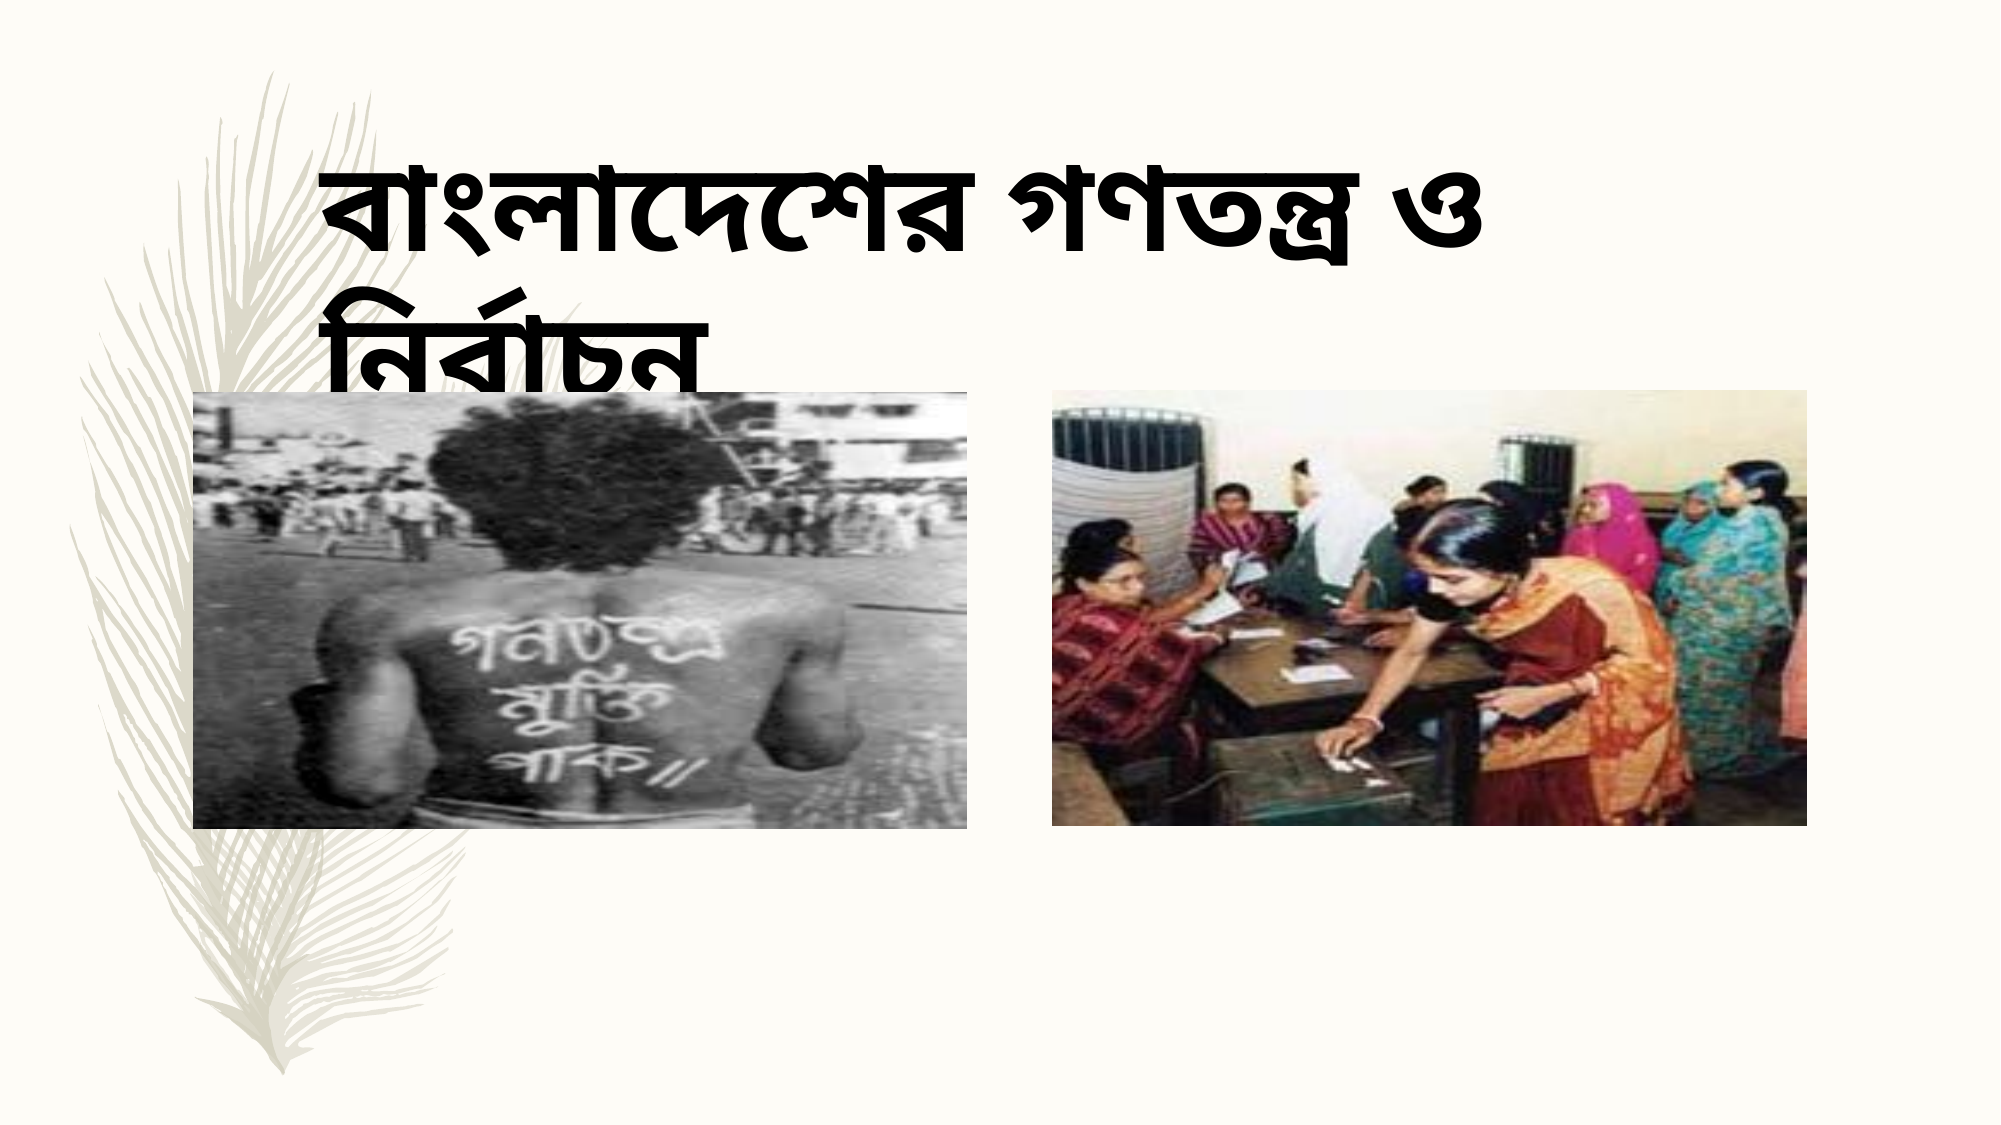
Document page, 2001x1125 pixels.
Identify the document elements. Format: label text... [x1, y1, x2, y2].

picture [192, 392, 967, 829]
picture [1051, 390, 1808, 827]
text_box বাংলাদেশের গণতন্ত্র ও নির্বাচন [305, 119, 1695, 480]
